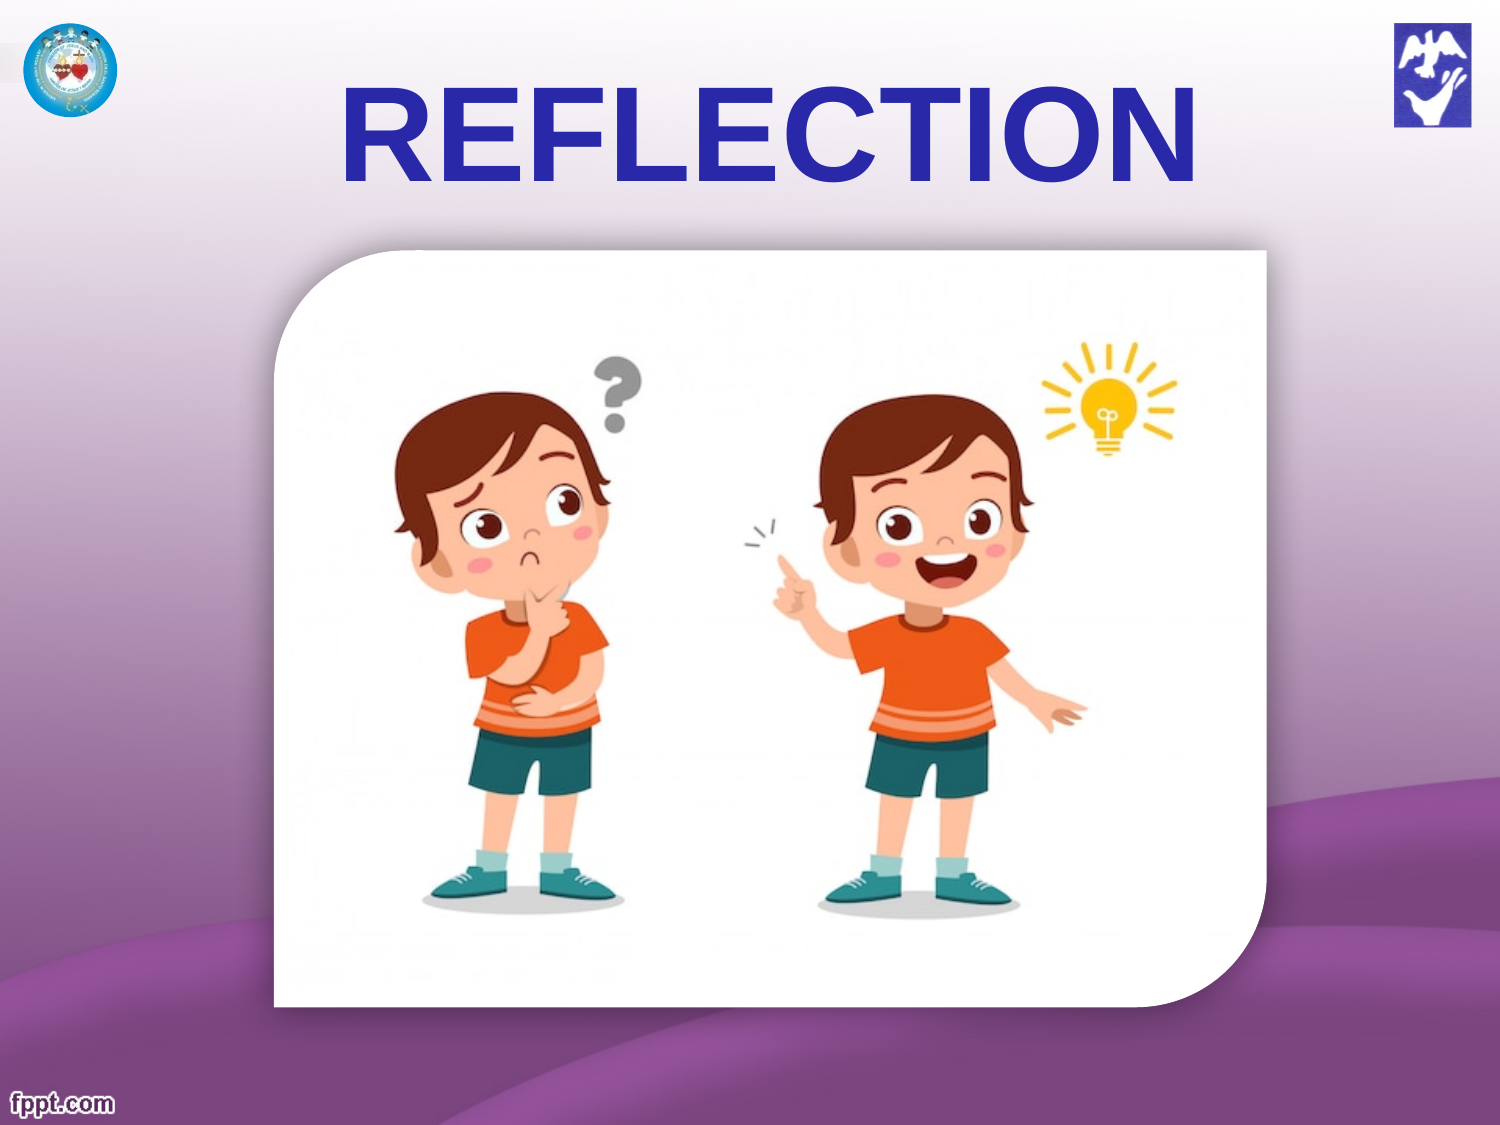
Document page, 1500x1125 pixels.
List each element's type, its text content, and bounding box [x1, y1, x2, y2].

text_box REFLECTION [316, 38, 1224, 218]
picture [0, 0, 1500, 1125]
